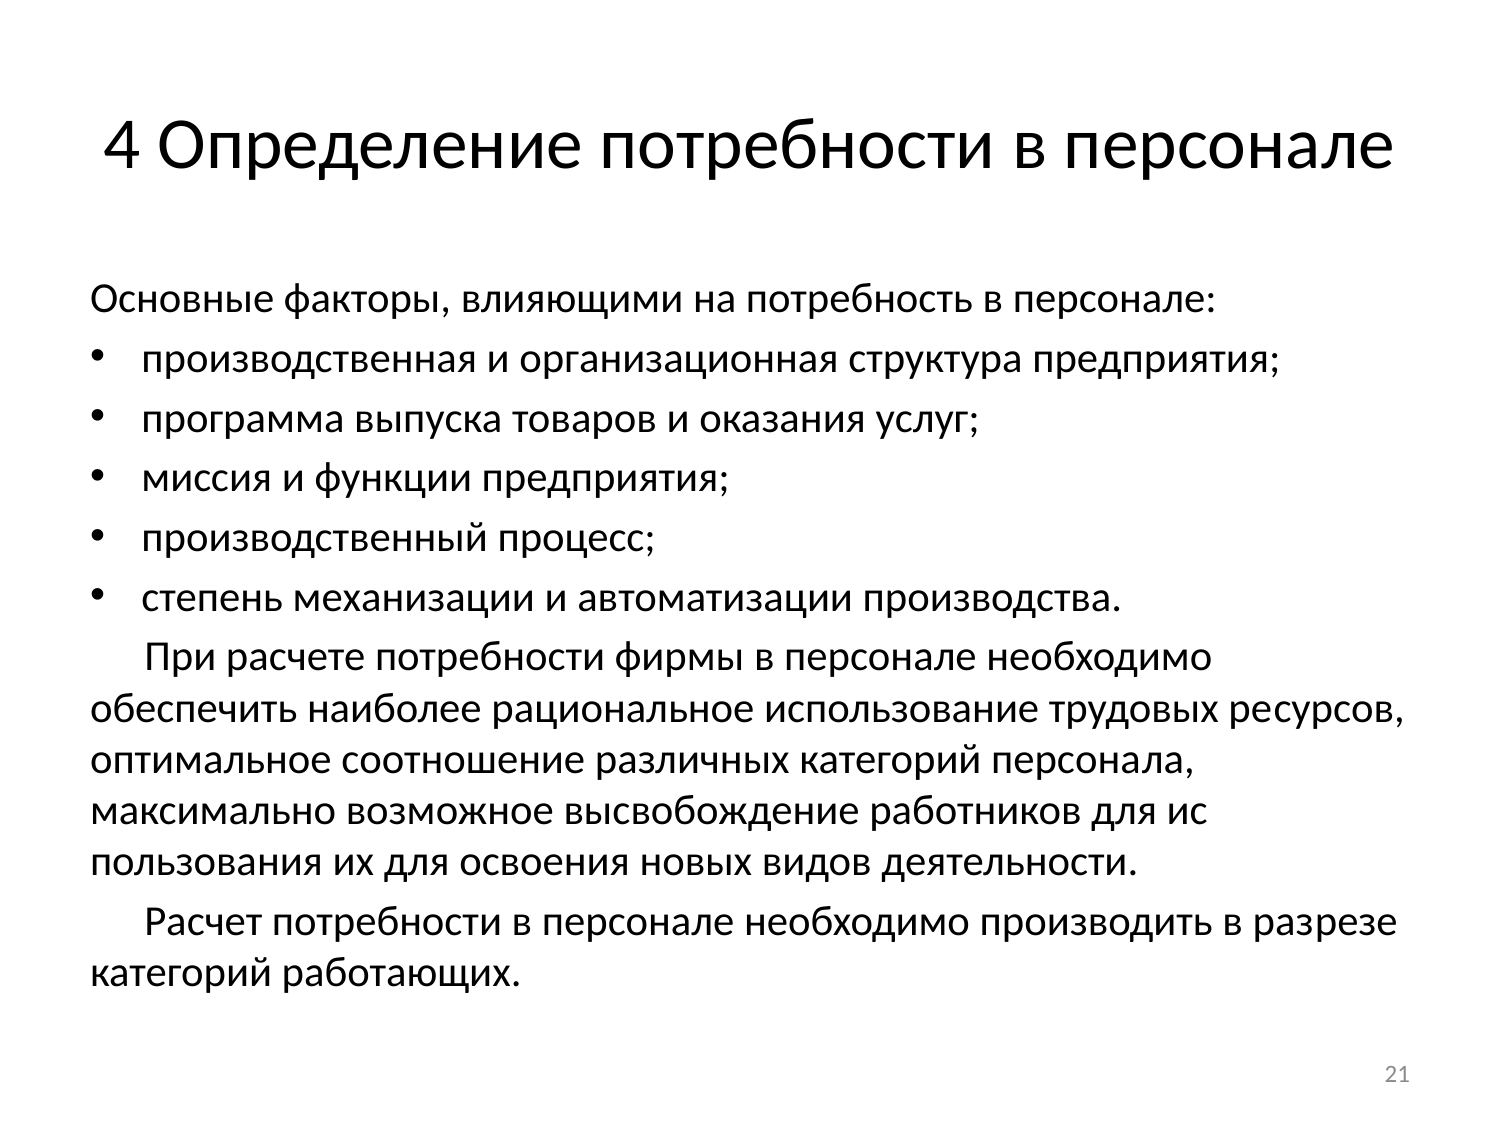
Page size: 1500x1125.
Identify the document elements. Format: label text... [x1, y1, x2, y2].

list Основные факторы, влияющими на потребность в персонале: производственная и организационная структура предприятия; программа выпуска товаров и оказания услуг; миссия и функции предприятия; производственный процесс; степень механизации и автоматизации производства. При расчете потребности фирмы в персонале необходимо обеспечить наиболее рациональное использование трудовых ре­сурсов, оптимальное соотношение различных категорий персона­ла, максимально возможное высвобождение работников для ис­пользования их для освоения новых видов деятельности. Расчет потребности в персонале необходимо производить в раз­резе категорий работающих. [75, 262, 1425, 1005]
slide_number 21 [1074, 1042, 1425, 1103]
title 4 Определение потребности в персонале [75, 45, 1425, 233]
